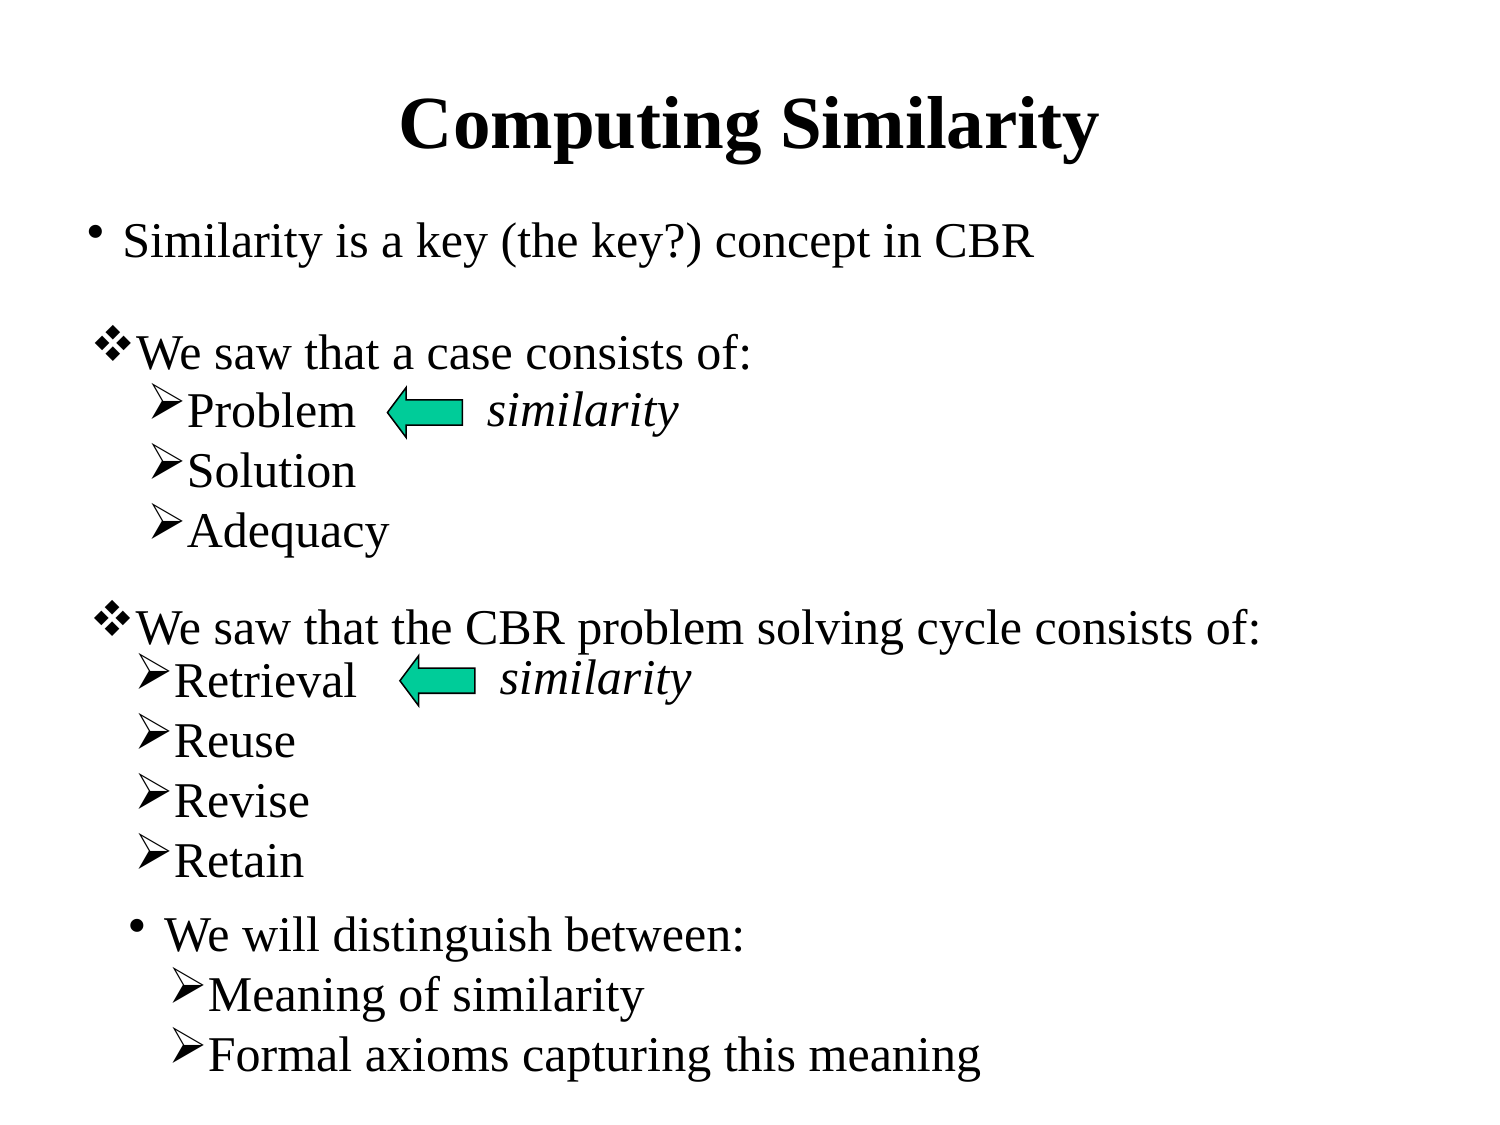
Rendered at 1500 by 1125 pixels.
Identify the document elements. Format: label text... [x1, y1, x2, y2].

text_box We saw that the CBR problem solving cycle consists of: [75, 587, 1278, 663]
text_box Retrieval Reuse Revise Retain [80, 640, 386, 895]
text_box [399, 637, 707, 713]
text_box We saw that a case consists of: [75, 312, 768, 388]
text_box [387, 368, 694, 445]
text_box We will distinguish between: Meaning of similarity Formal axioms capturing this meaning [113, 894, 997, 1089]
text_box Problem Solution Adequacy [92, 370, 405, 625]
title Computing Similarity [112, 24, 1388, 213]
text_box Similarity is a key (the key?) concept in CBR [72, 199, 1350, 275]
